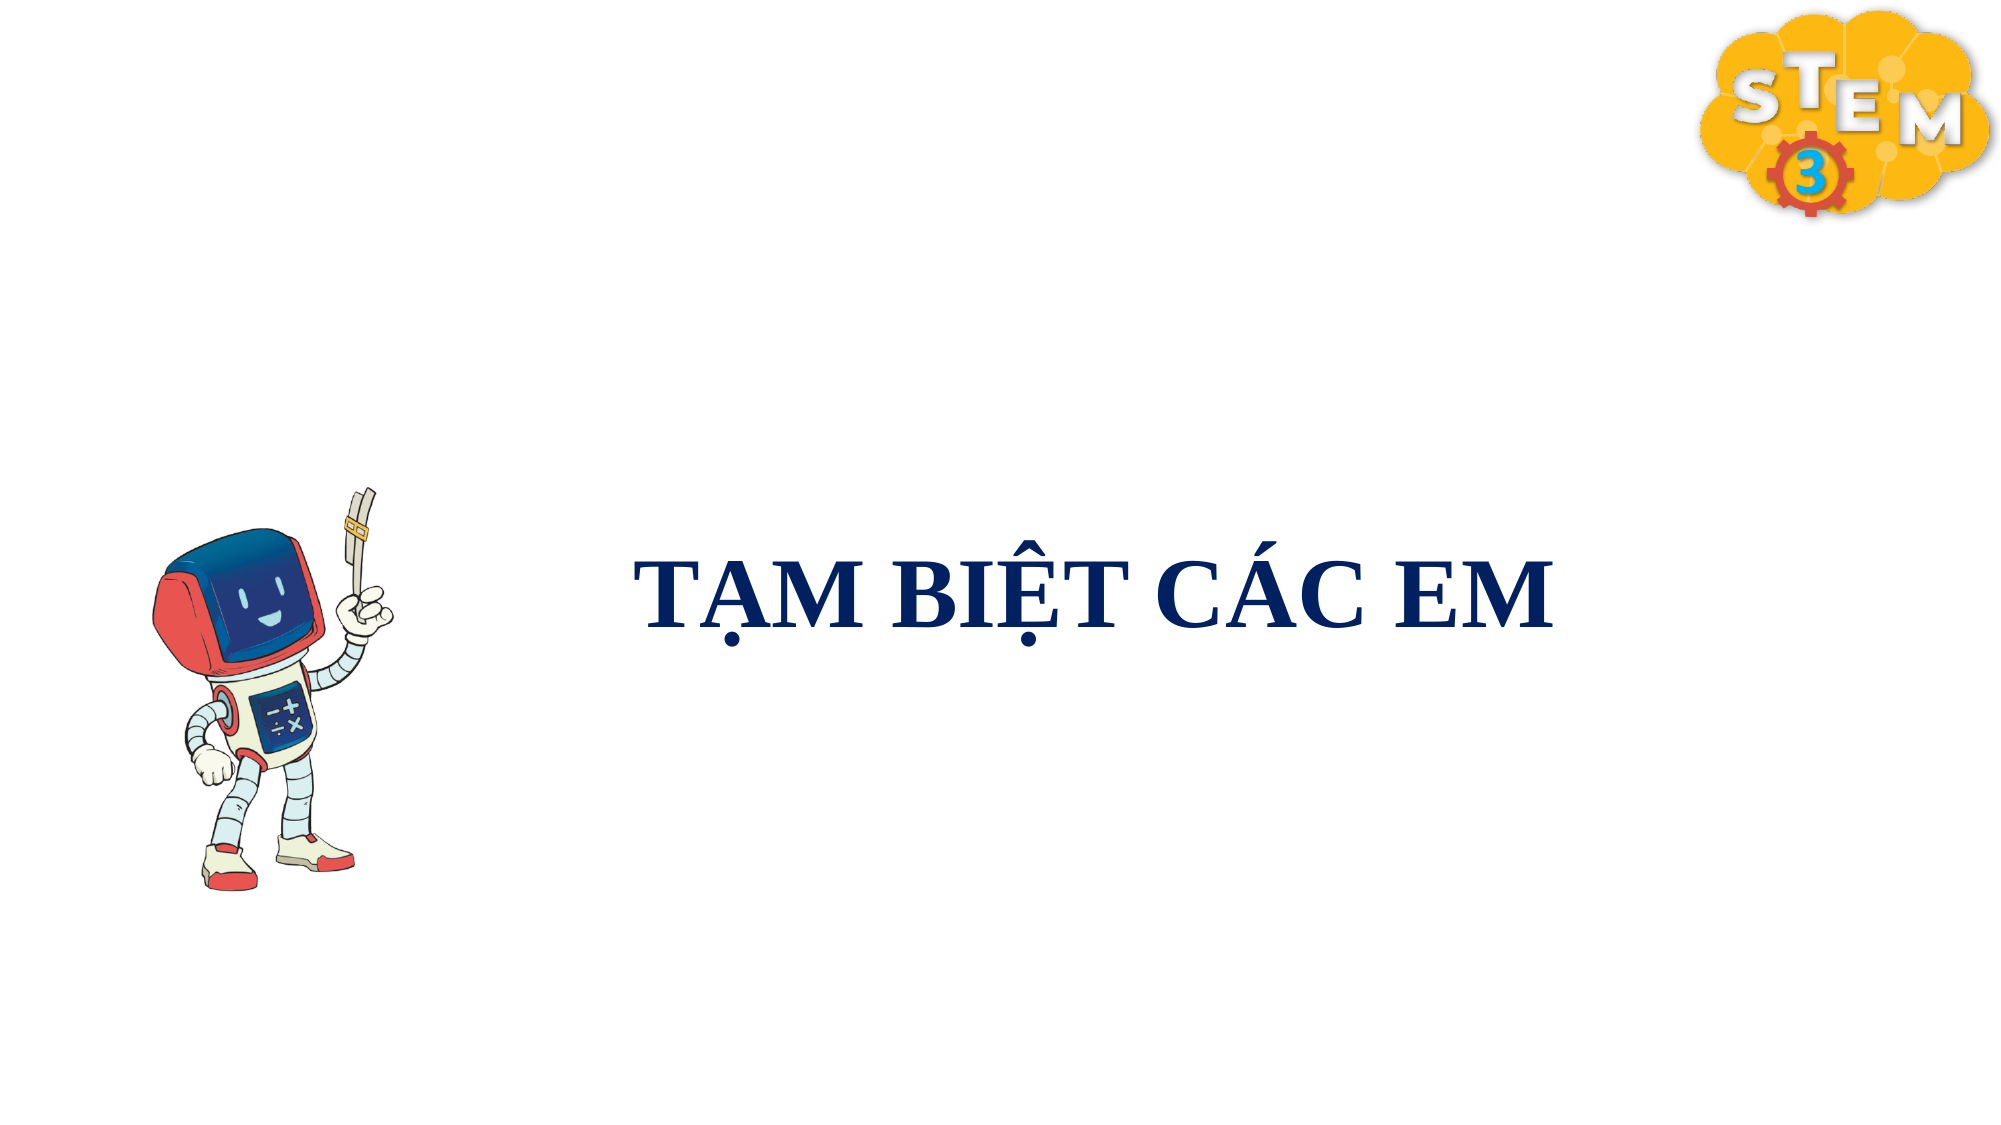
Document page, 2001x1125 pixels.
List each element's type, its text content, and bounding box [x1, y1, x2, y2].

picture [1690, 0, 2000, 232]
picture [143, 468, 405, 896]
text_box TẠM BIỆT CÁC EM [618, 520, 1580, 655]
